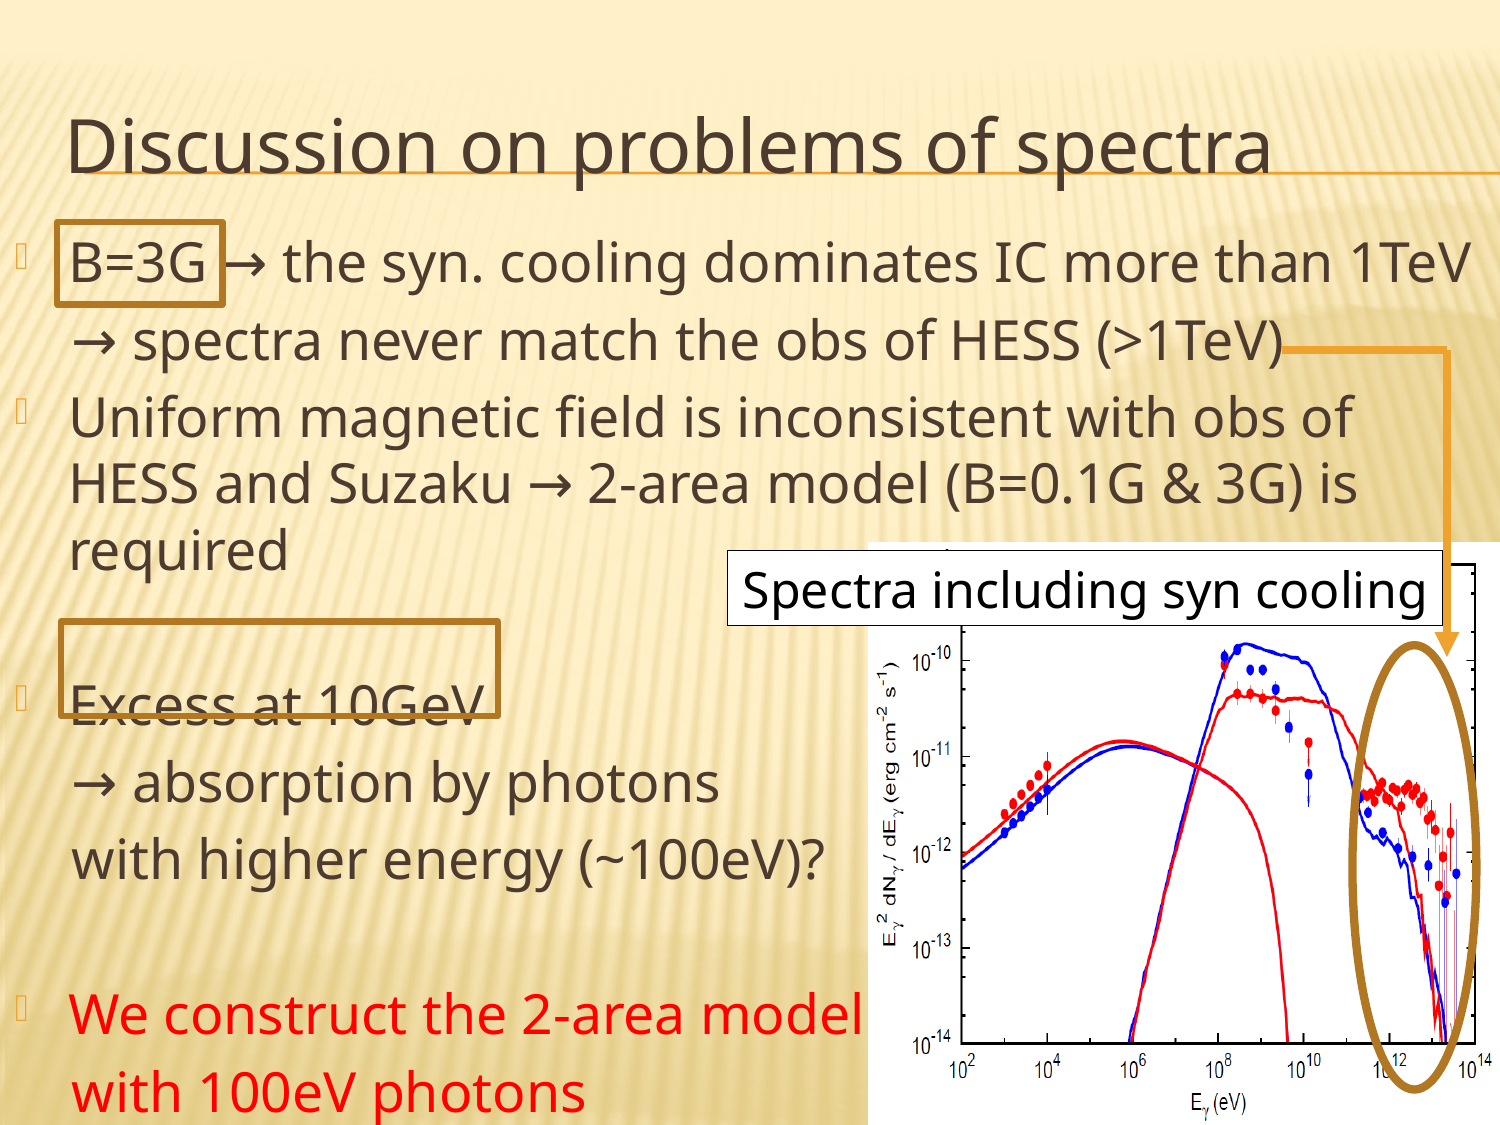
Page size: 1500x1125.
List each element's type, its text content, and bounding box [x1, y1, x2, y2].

text_box Spectra including syn cooling [727, 550, 858, 626]
text_box [55, 220, 225, 307]
text_box [59, 619, 500, 718]
list B=3G → the syn. cooling dominates IC more than 1TeV → spectra never match the obs of HESS (>1TeV) Uniform magnetic field is inconsistent with obs of HESS and Suzaku → 2-area model (B=0.1G & 3G) is required Excess at 10GeV → absorption by photons with higher energy (~100eV)? We construct the 2-area model with 100eV photons [0, 219, 1500, 1125]
title Discussion on problems of spectra [50, 75, 1475, 213]
picture [867, 541, 1500, 1125]
